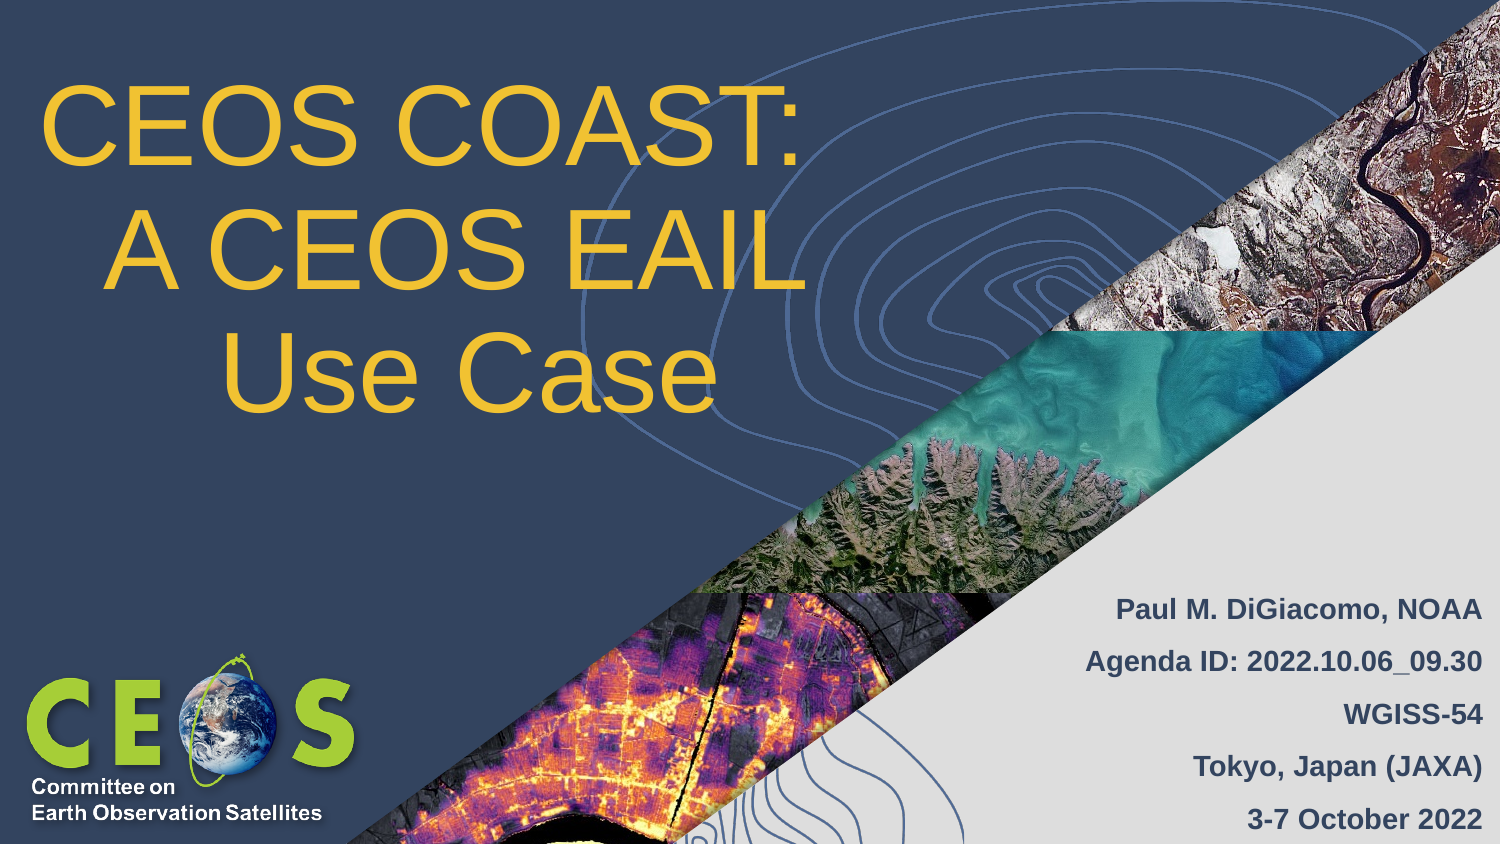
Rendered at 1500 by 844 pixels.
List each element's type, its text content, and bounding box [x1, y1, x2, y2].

text_box Paul M. DiGiacomo, NOAA Agenda ID: 2022.10.06_09.30 WGISS-54 Tokyo, Japan (JAXA) 3-7 October 2022 [888, 572, 1484, 844]
title CEOS COAST: A CEOS EAIL Use Case [0, 60, 970, 550]
picture [17, 0, 1500, 844]
